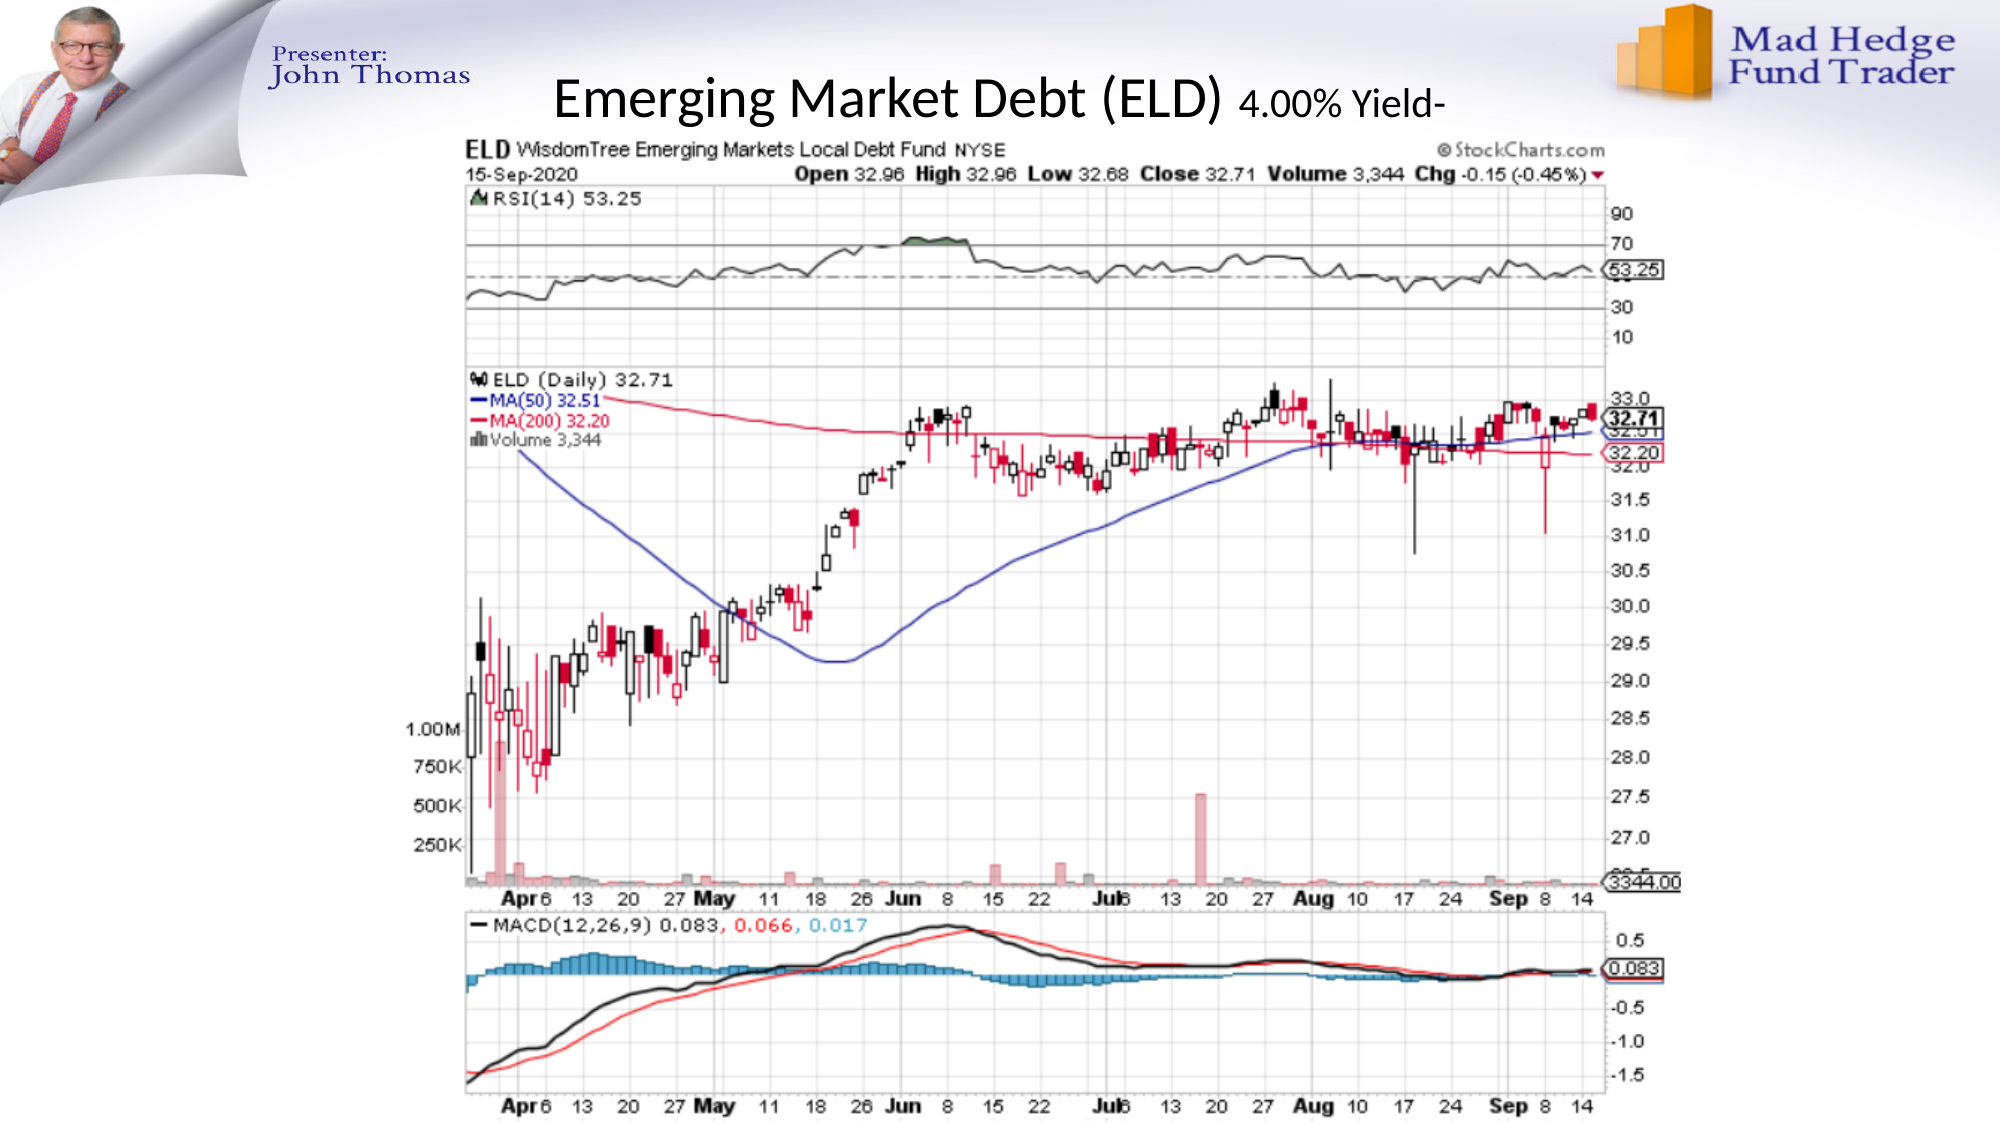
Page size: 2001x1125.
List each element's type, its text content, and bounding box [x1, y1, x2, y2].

picture [0, 0, 2000, 1125]
title Emerging Market Debt (ELD) 4.00% Yield- [324, 37, 1675, 200]
